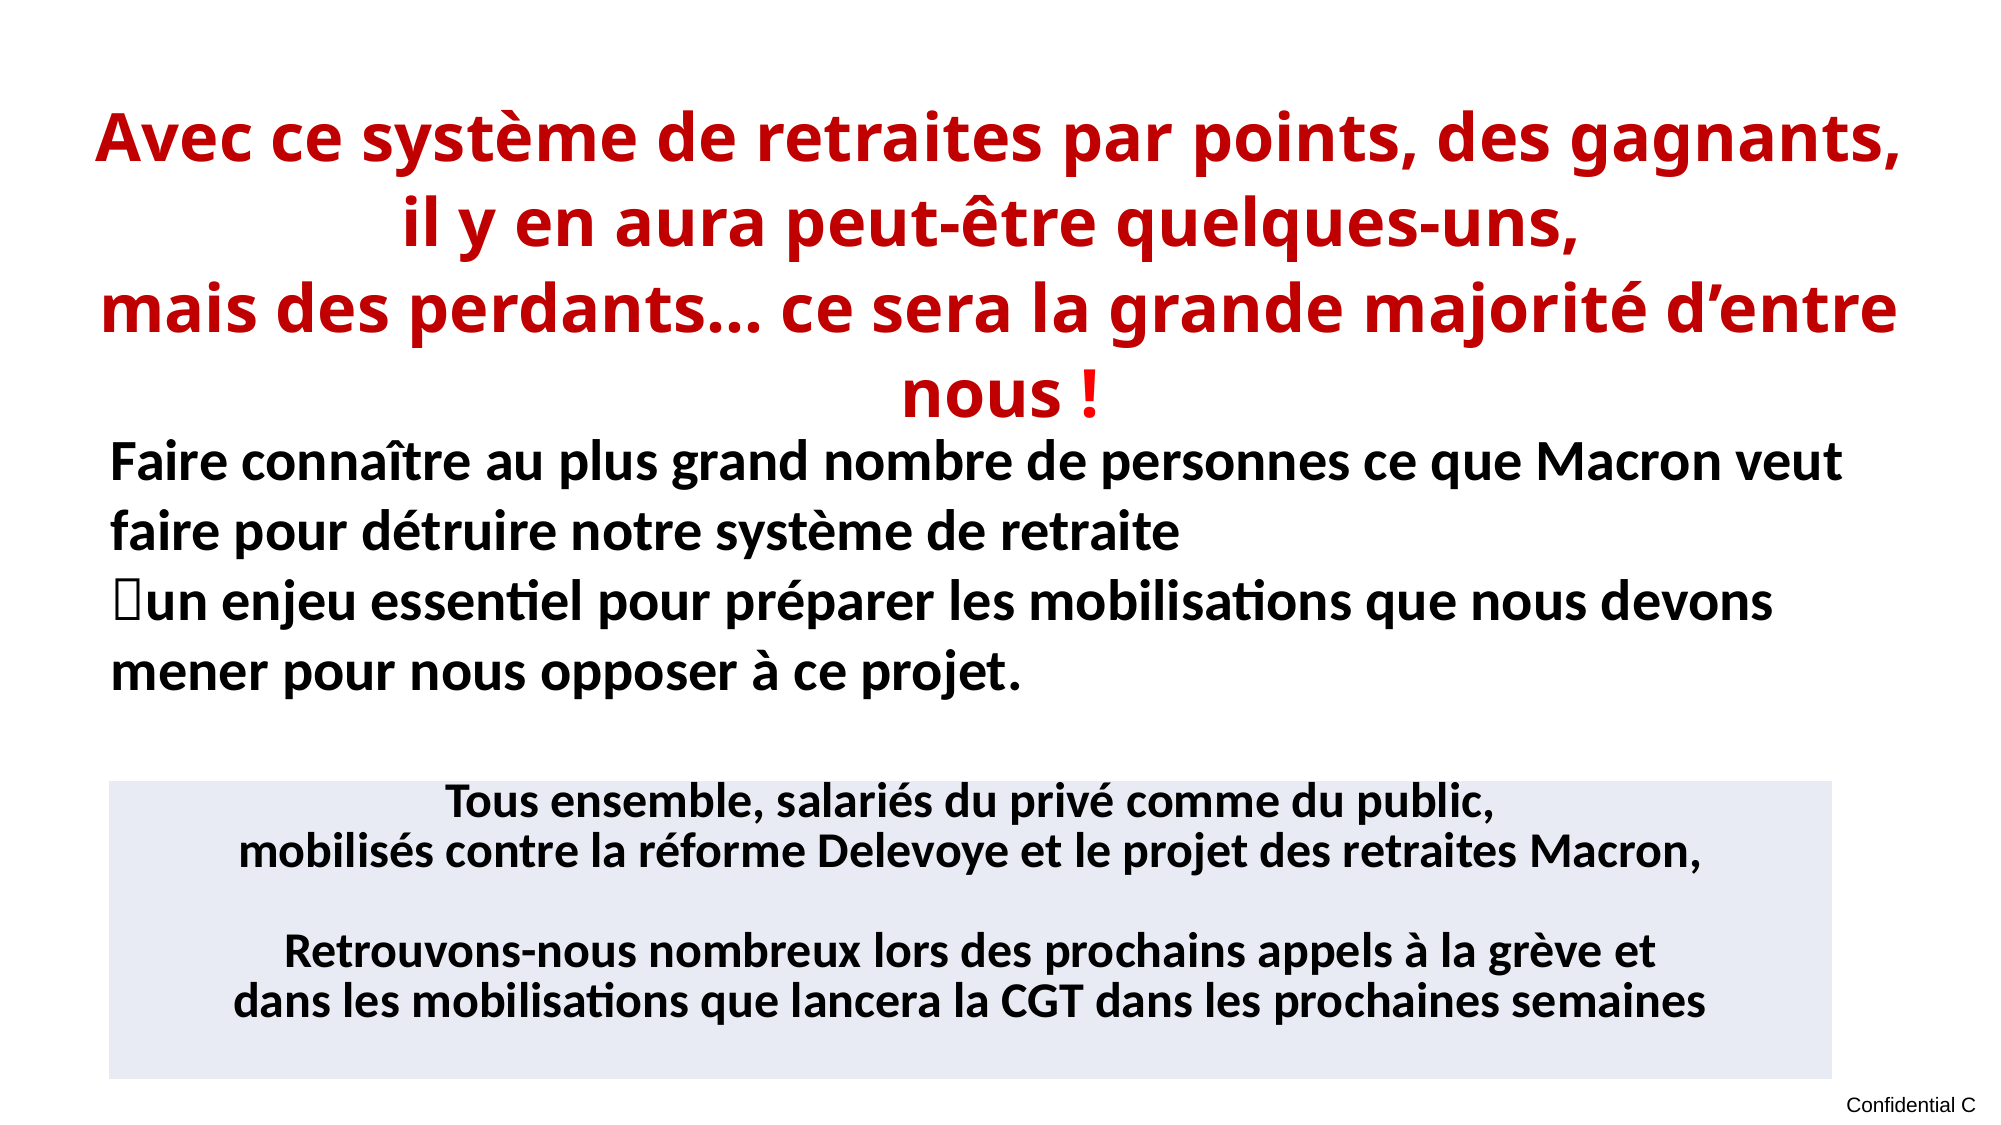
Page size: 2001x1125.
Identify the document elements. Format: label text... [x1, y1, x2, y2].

table_header Tous ensemble, salariés du privé comme du public, mobilisés contre la réforme Delevoye et le projet des retraites Macron, Retrouvons-nous nombreux lors des prochains appels à la grève et dans les mobilisations que lancera la CGT dans les prochaines semaines [109, 781, 1832, 1079]
text_box Avec ce système de retraites par points, des gagnants, il y en aura peut-être quelques-uns, mais des perdants… ce sera la grande majorité d’entre nous ! [78, 81, 1922, 439]
text_box Faire connaître au plus grand nombre de personnes ce que Macron veut faire pour détruire notre système de retraite un enjeu essentiel pour préparer les mobilisations que nous devons mener pour nous opposer à ce projet. [96, 414, 1959, 710]
